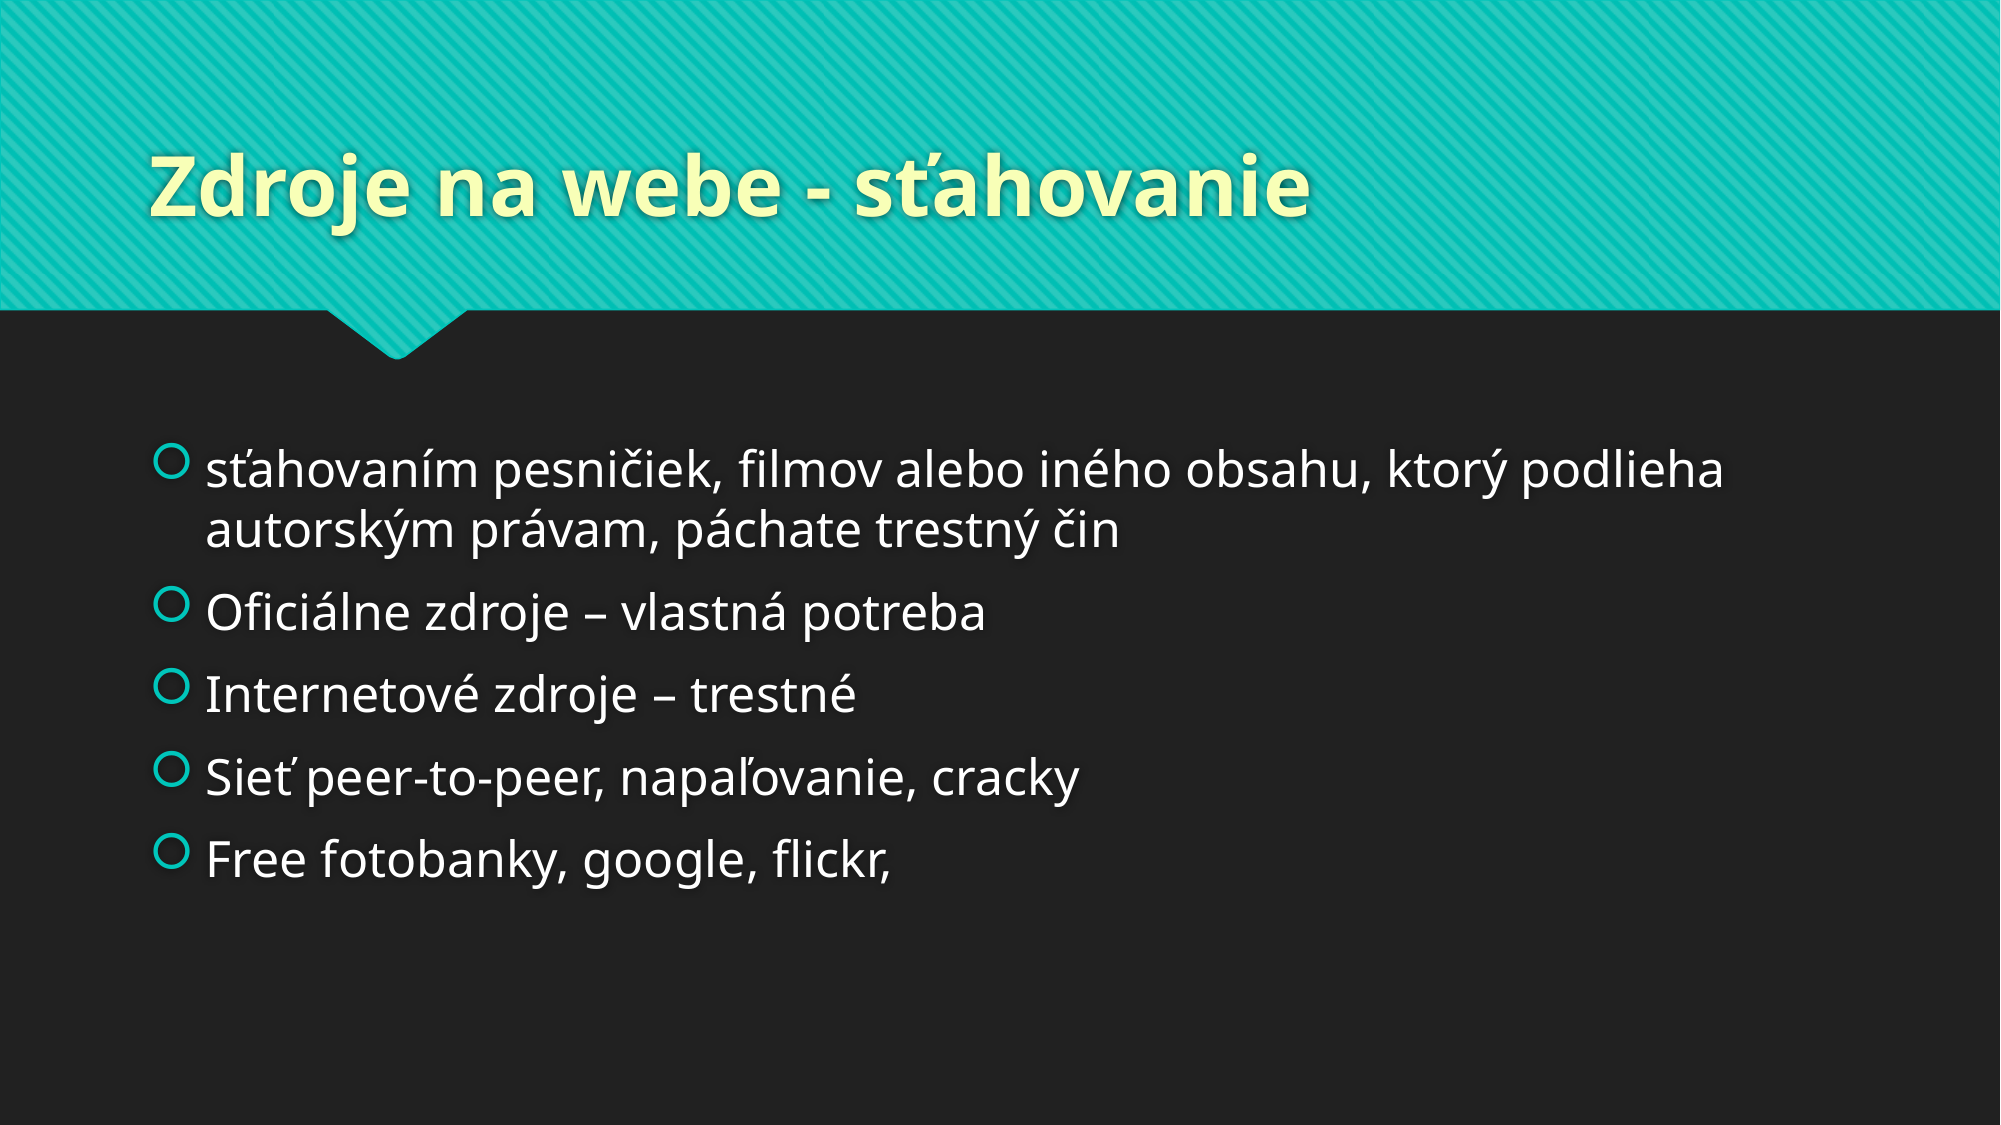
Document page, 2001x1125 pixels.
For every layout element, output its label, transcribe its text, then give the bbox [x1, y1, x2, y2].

list sťahovaním pesničiek, filmov alebo iného obsahu, ktorý podlieha autorským právam, páchate trestný čin Oficiálne zdroje – vlastná potreba Internetové zdroje – trestné Sieť peer-to-peer, napaľovanie, cracky Free fotobanky, google, flickr, [134, 364, 1866, 962]
title Zdroje na webe - sťahovanie [134, 81, 1869, 241]
